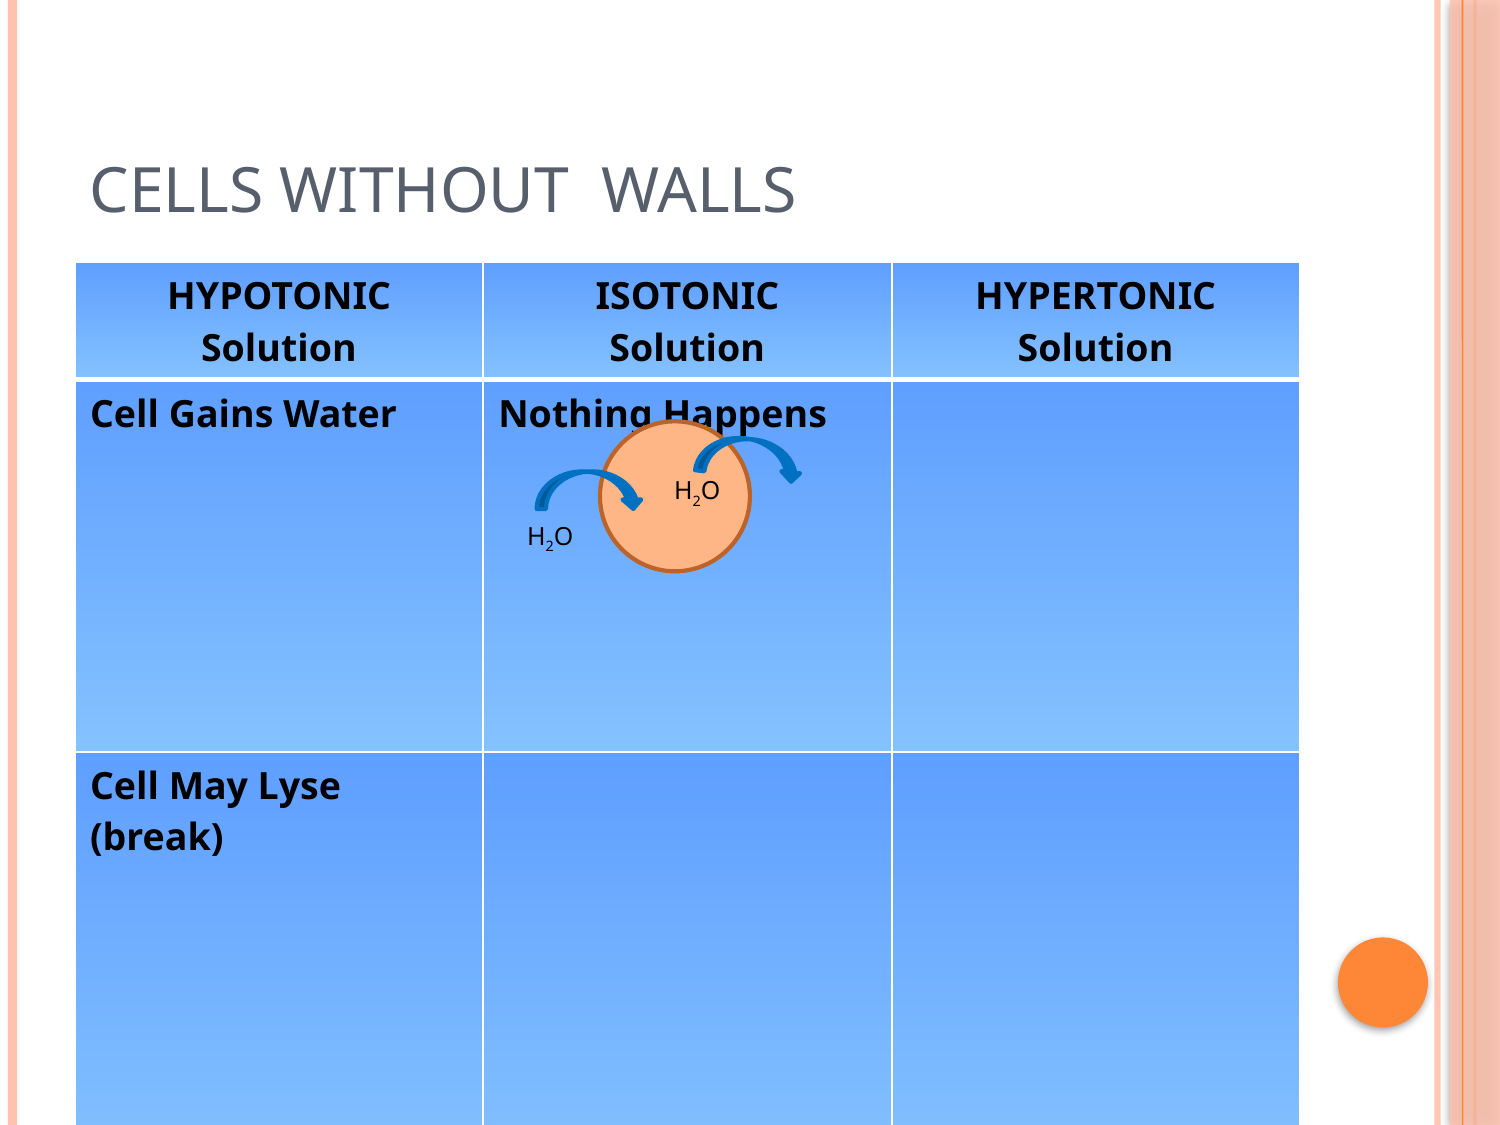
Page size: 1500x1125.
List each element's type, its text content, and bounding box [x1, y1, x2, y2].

table_header ISOTONIC Solution [484, 263, 891, 377]
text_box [511, 420, 804, 572]
table_cell Cell Gains Water [76, 382, 482, 751]
table_cell Cell May Lyse (break) [76, 753, 482, 1125]
table_cell Nothing Happens [484, 382, 891, 751]
table_cell [893, 382, 1299, 751]
title Cells WithOUT Walls [75, 45, 1300, 233]
table_header HYPOTONIC Solution [76, 263, 482, 377]
table_header HYPERTONIC Solution [893, 263, 1299, 377]
table_cell [484, 753, 891, 1125]
table_cell [893, 753, 1299, 1125]
